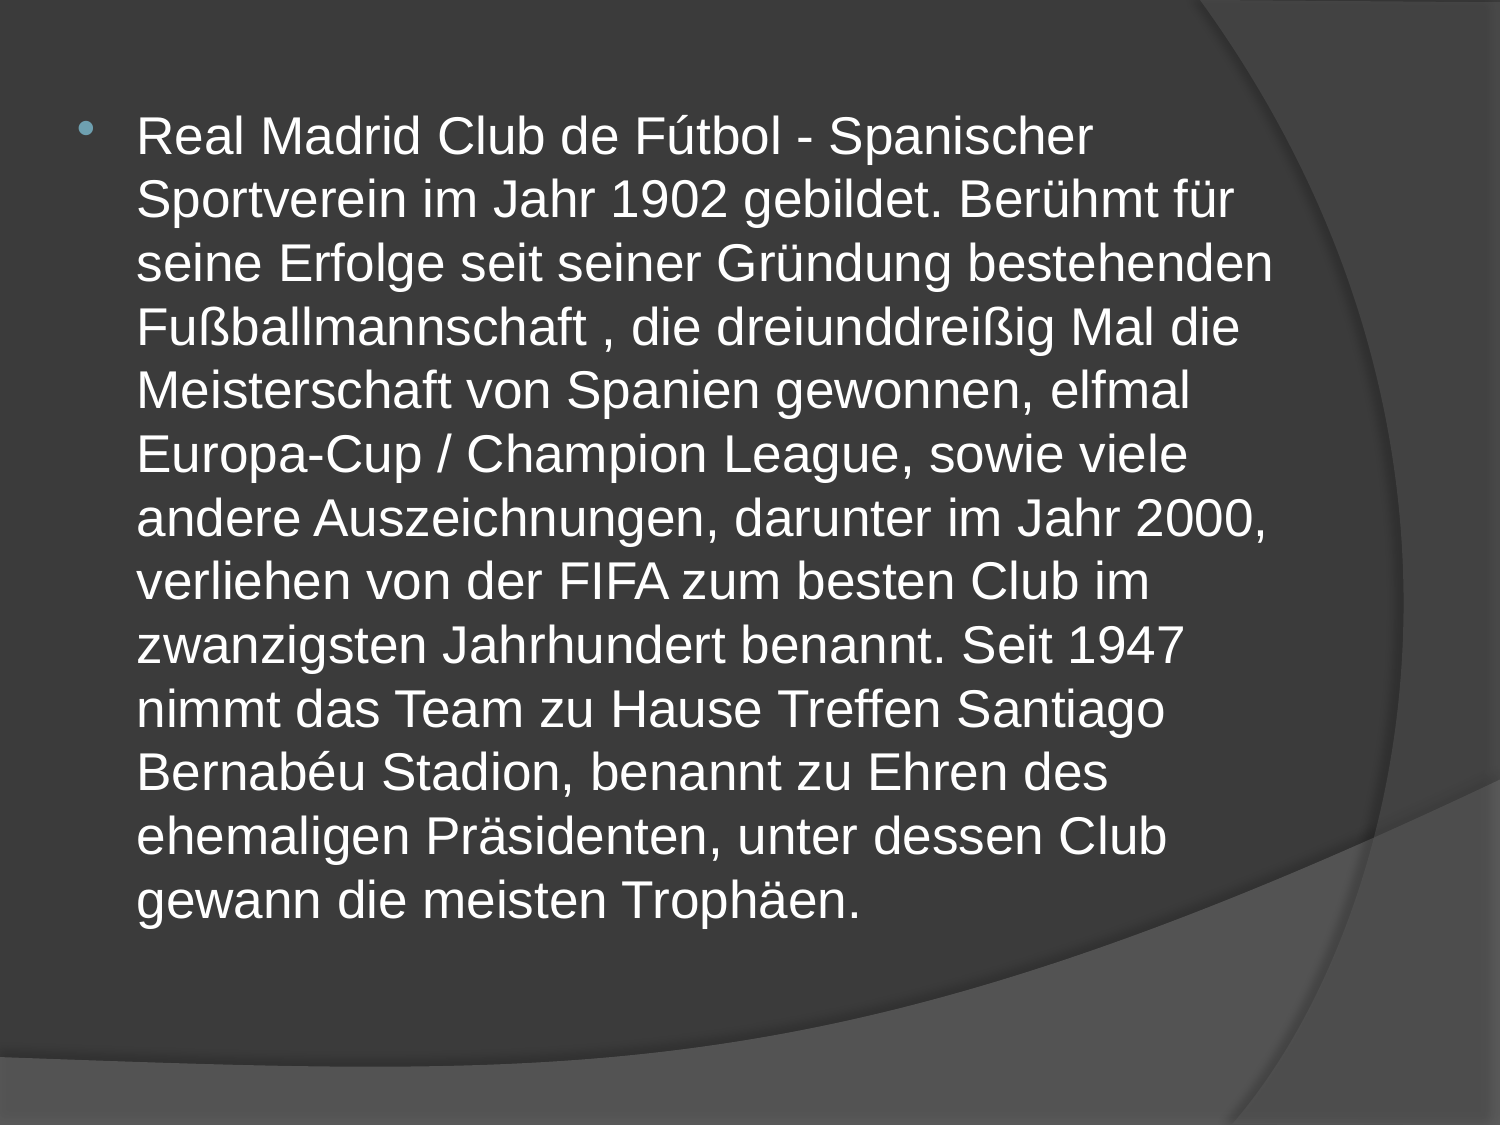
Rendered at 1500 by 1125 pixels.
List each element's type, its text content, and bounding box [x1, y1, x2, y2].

list Real Madrid Club de Fútbol - Spanischer Sportverein im Jahr 1902 gebildet. Berühmt für seine Erfolge seit seiner Gründung bestehenden Fußballmannschaft , die dreiunddreißig Mal die Meisterschaft von Spanien gewonnen, elfmal Europa-Cup / Champion League, sowie viele andere Auszeichnungen, darunter im Jahr 2000, verliehen von der FIFA zum besten Club im zwanzigsten Jahrhundert benannt. Seit 1947 nimmt das Team zu Hause Treffen Santiago Bernabéu Stadion, benannt zu Ehren des ehemaligen Präsidenten, unter dessen Club gewann die meisten Trophäen. [58, 93, 1300, 1005]
